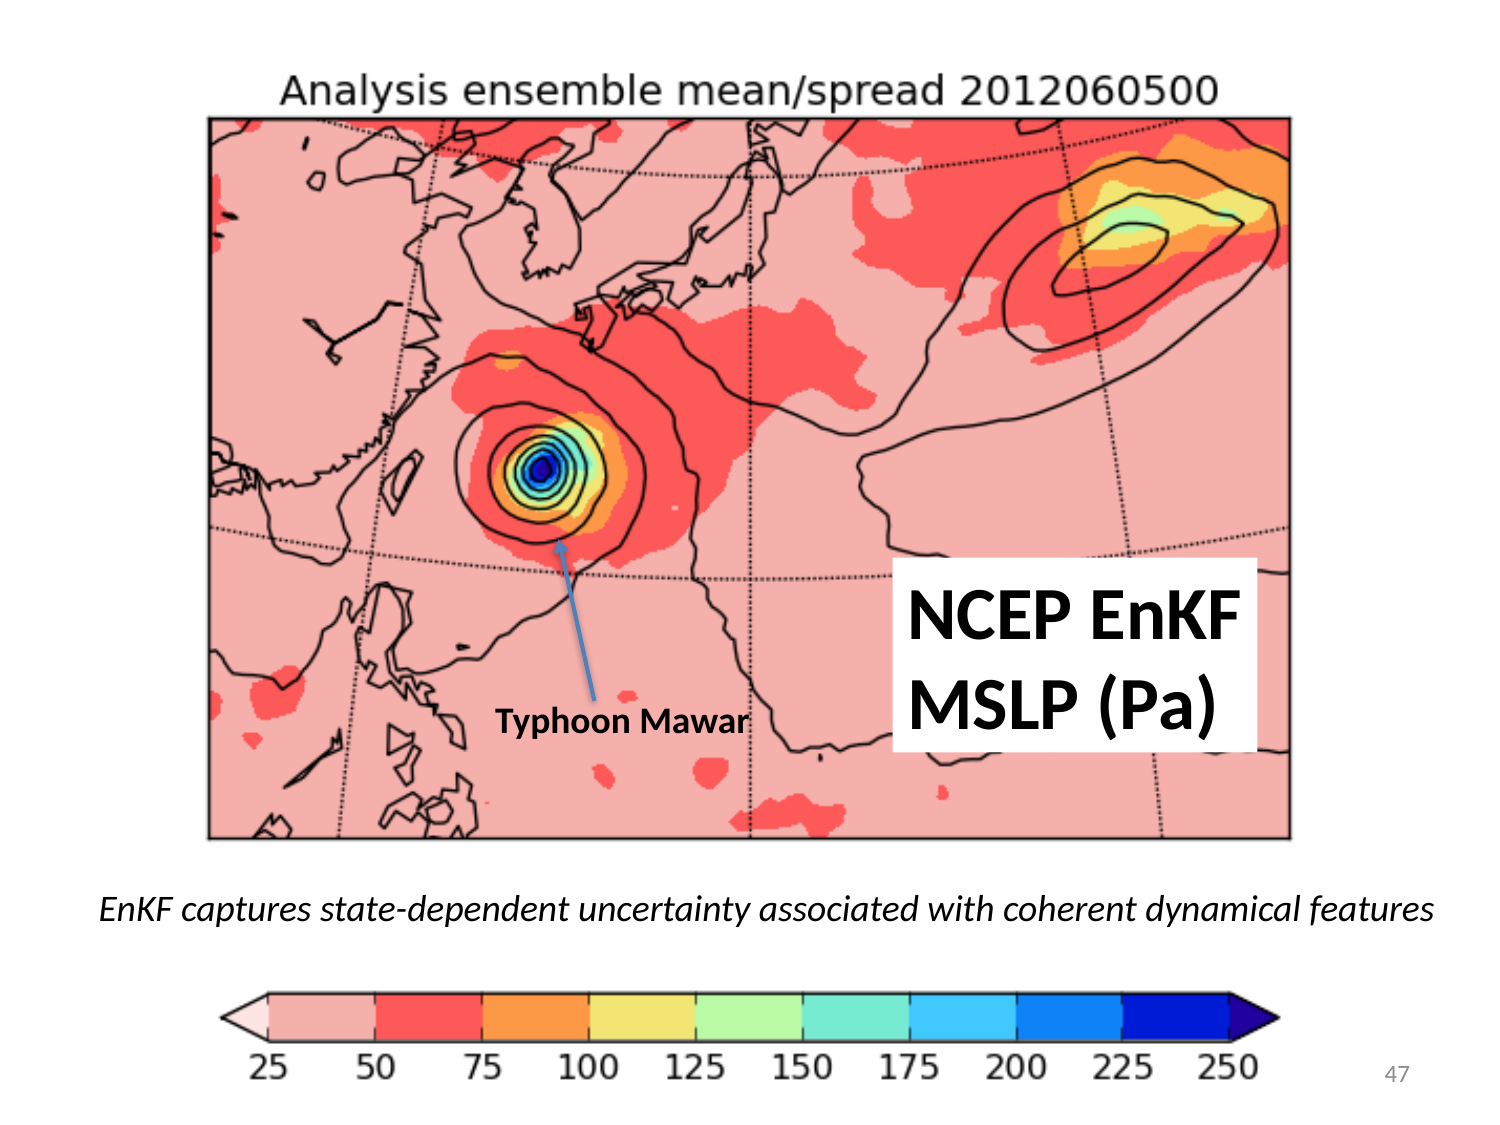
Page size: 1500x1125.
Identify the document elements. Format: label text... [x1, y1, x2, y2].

picture [158, 58, 1360, 1103]
text_box EnKF captures state-dependent uncertainty associated with coherent dynamical features [83, 876, 153, 937]
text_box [558, 539, 595, 702]
text_box EnKF captures state-dependent uncertainty associated with coherent dynamical features [1365, 876, 1451, 937]
slide_number 47 [1365, 1042, 1425, 1103]
